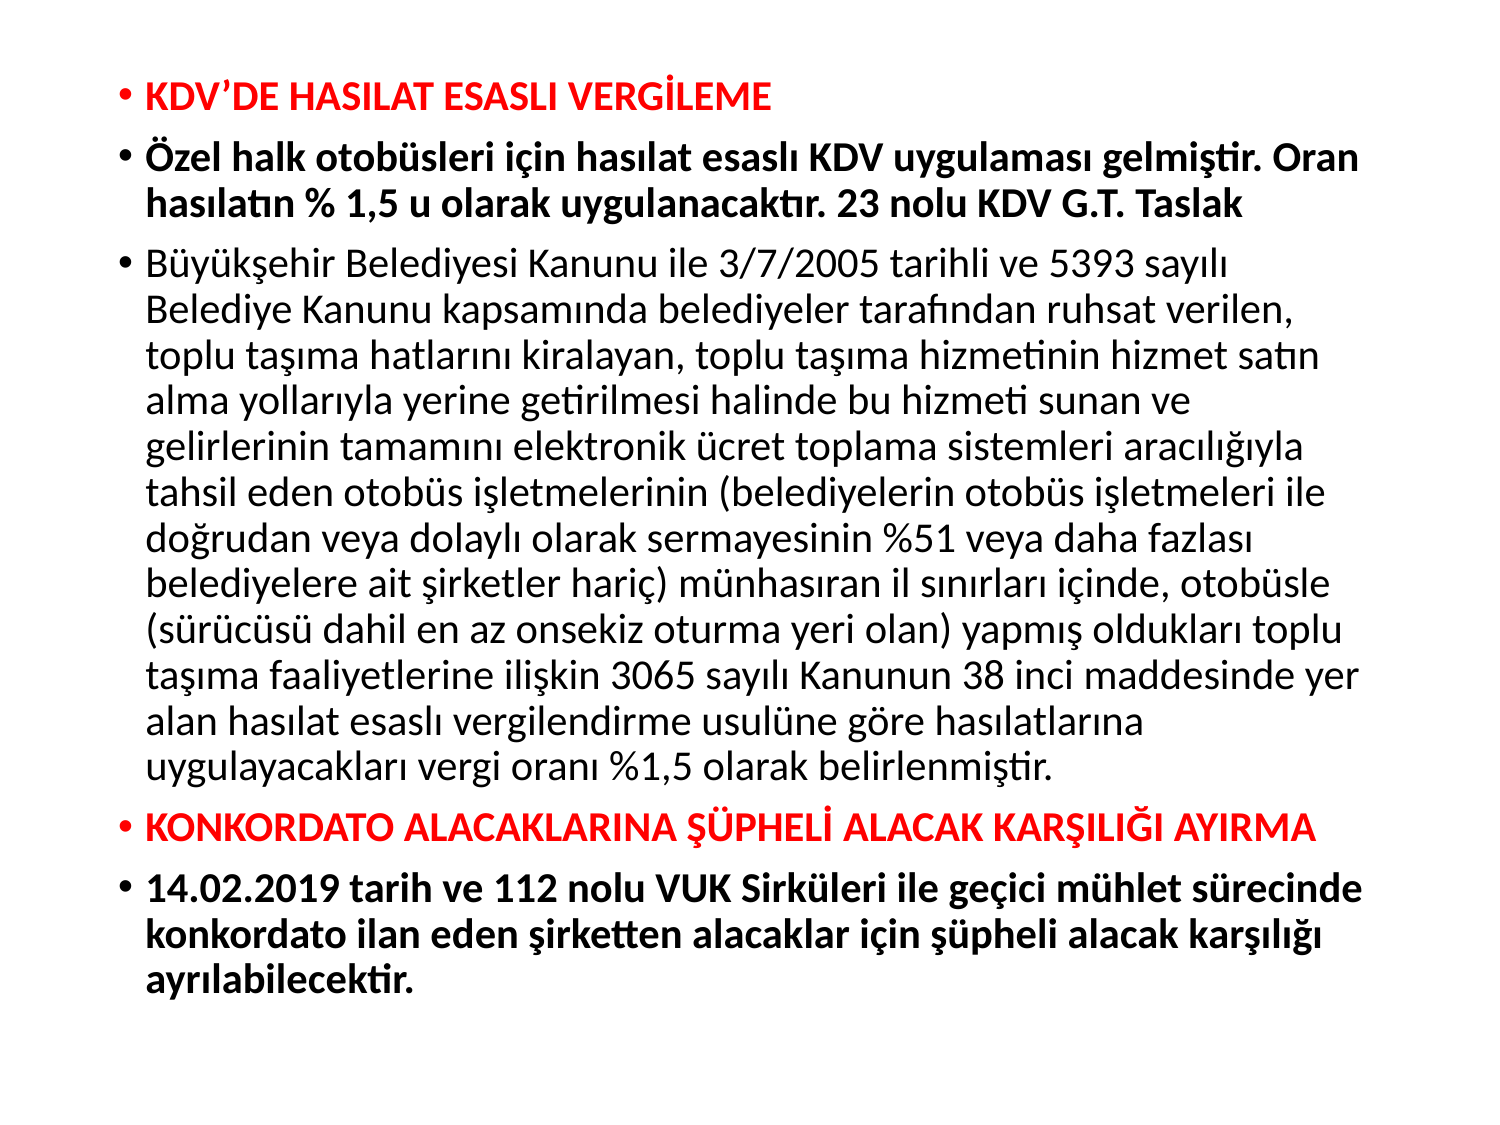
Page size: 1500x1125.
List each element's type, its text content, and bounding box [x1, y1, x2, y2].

list KDV’DE HASILAT ESASLI VERGİLEME Özel halk otobüsleri için hasılat esaslı KDV uygulaması gelmiştir. Oran hasılatın % 1,5 u olarak uygulanacaktır. 23 nolu KDV G.T. Taslak Büyükşehir Belediyesi Kanunu ile 3/7/2005 tarihli ve 5393 sayılı Belediye Kanunu kapsamında belediyeler tarafından ruhsat verilen, toplu taşıma hatlarını kiralayan, toplu taşıma hizmetinin hizmet satın alma yollarıyla yerine getirilmesi halinde bu hizmeti sunan ve gelirlerinin tamamını elektronik ücret toplama sistemleri aracılığıyla tahsil eden otobüs işletmelerinin (belediyelerin otobüs işletmeleri ile doğrudan veya dolaylı olarak sermayesinin %51 veya daha fazlası belediyelere ait şirketler hariç) münhasıran il sınırları içinde, otobüsle (sürücüsü dahil en az onsekiz oturma yeri olan) yapmış oldukları toplu taşıma faaliyetlerine ilişkin 3065 sayılı Kanunun 38 inci maddesinde yer alan hasılat esaslı vergilendirme usulüne göre hasılatlarına uygulayacakları vergi oranı %1,5 olarak belirlenmiştir. KONKORDATO ALACAKLARINA ŞÜPHELİ ALACAK KARŞILIĞI AYIRMA 14.02.2019 tarih ve 112 nolu VUK Sirküleri ile geçici mühlet sürecinde konkordato ilan eden şirketten alacaklar için şüpheli alacak karşılığı ayrılabilecektir. [103, 66, 1397, 1014]
